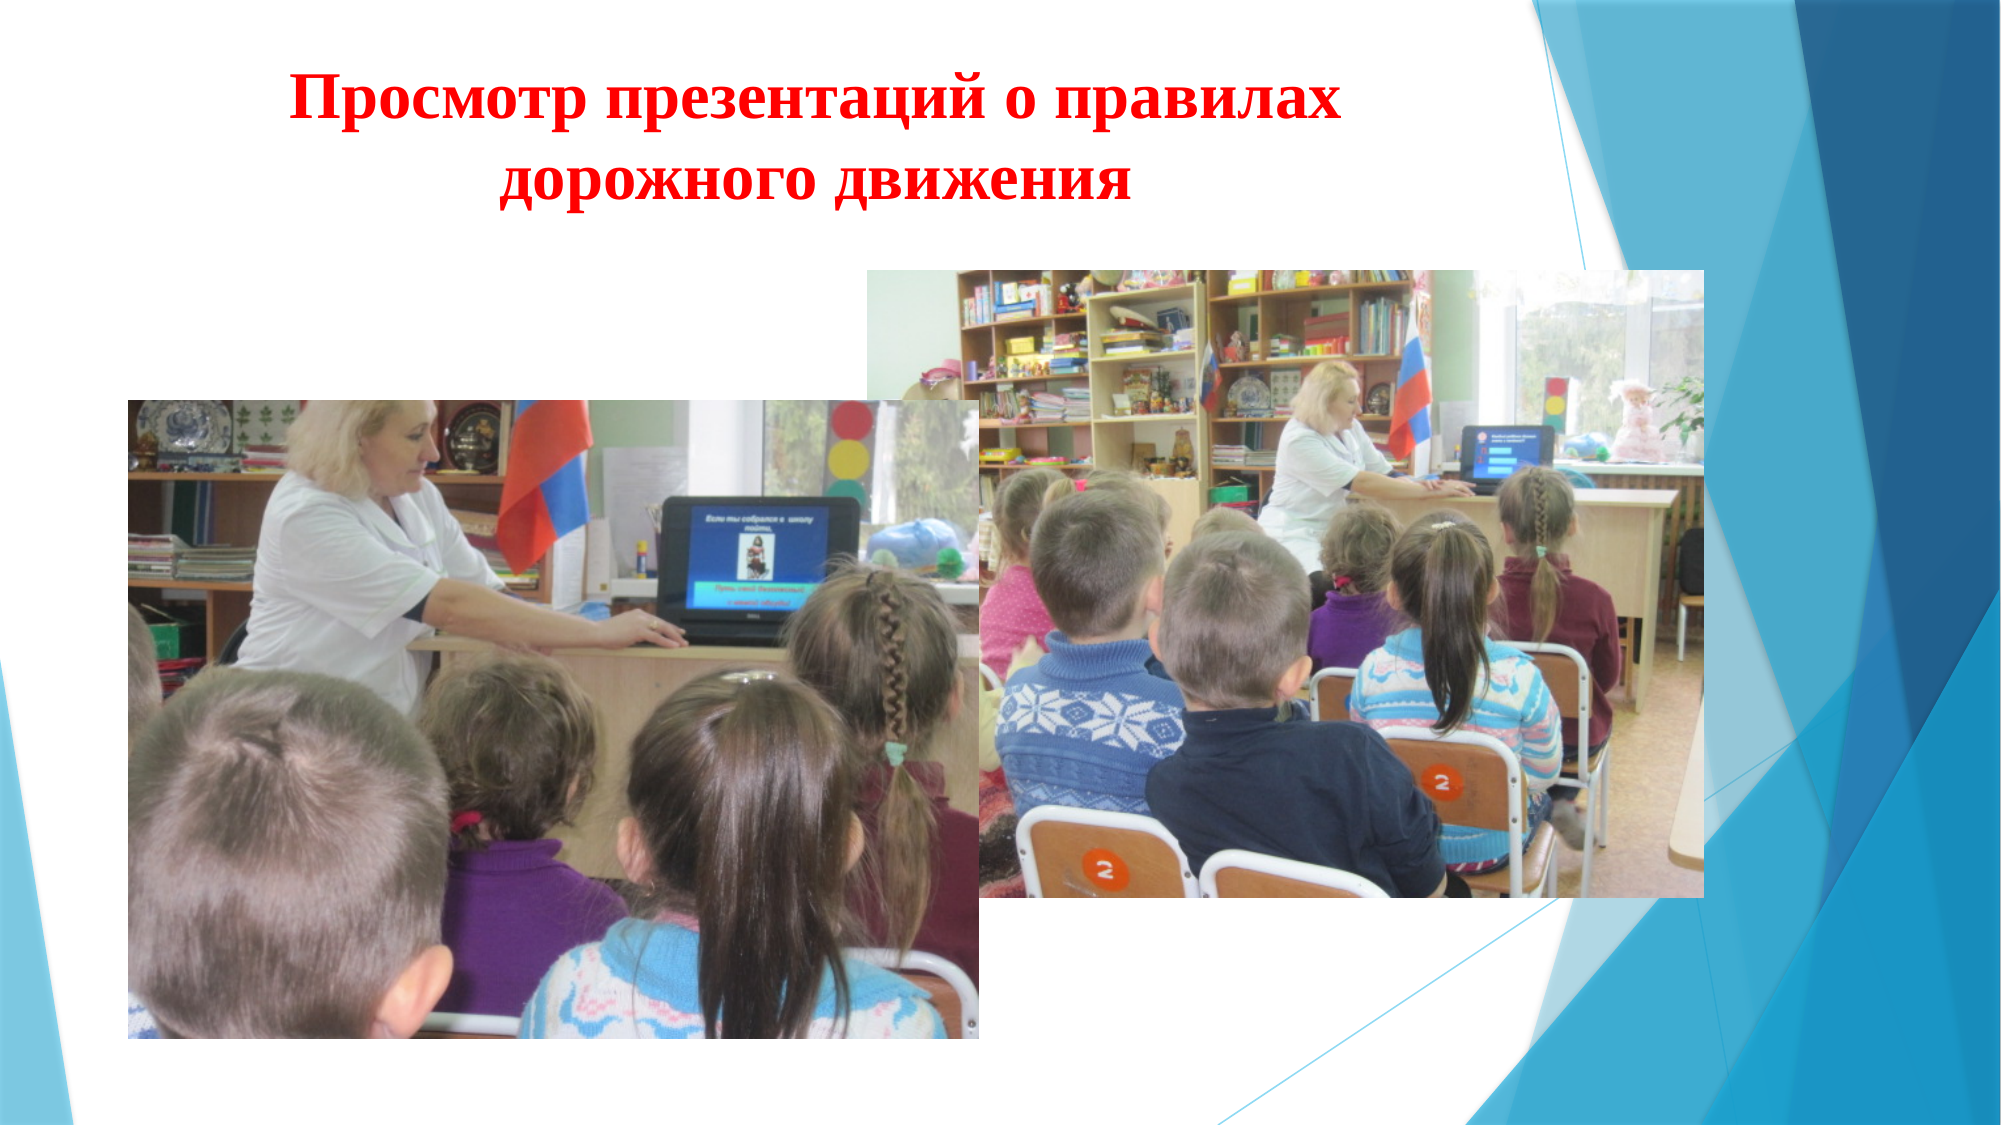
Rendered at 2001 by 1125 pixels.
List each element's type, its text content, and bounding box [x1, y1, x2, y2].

picture [867, 270, 1705, 899]
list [128, 400, 980, 1039]
title Просмотр презентаций о правилах дорожного движения [111, 44, 1522, 222]
